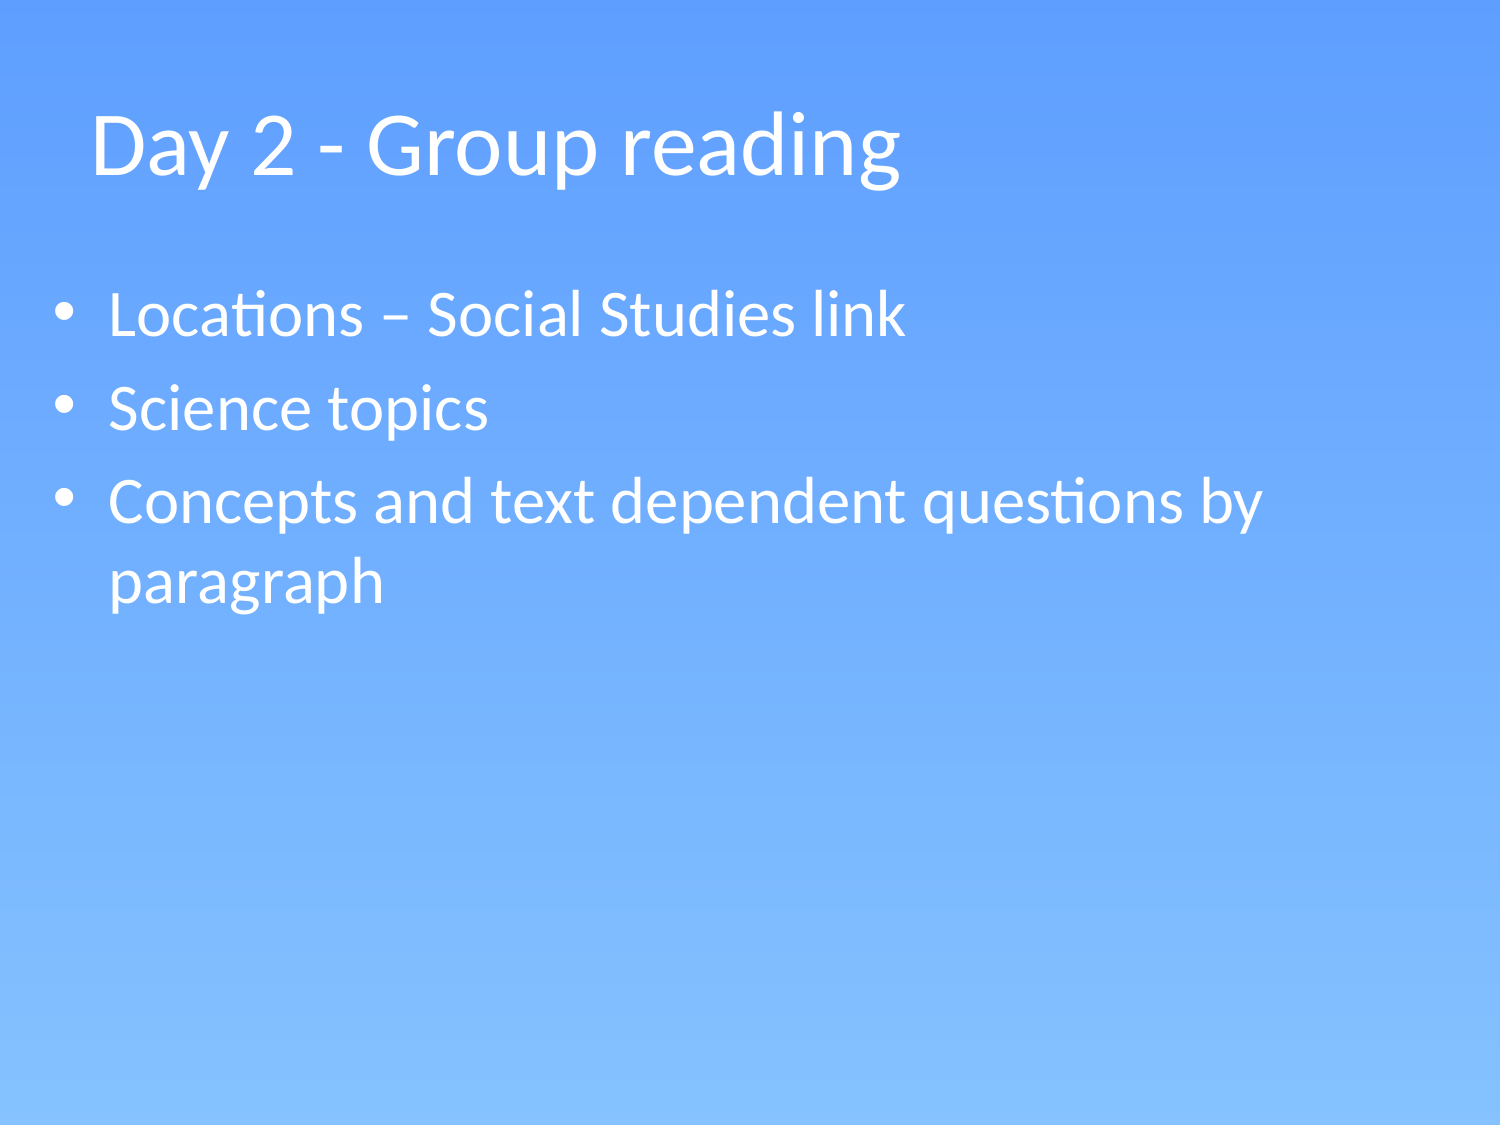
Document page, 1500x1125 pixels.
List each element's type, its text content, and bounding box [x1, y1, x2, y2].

list Locations – Social Studies link Science topics Concepts and text dependent questions by paragraph [37, 262, 1438, 1100]
title Day 2 - Group reading [75, 45, 1425, 233]
